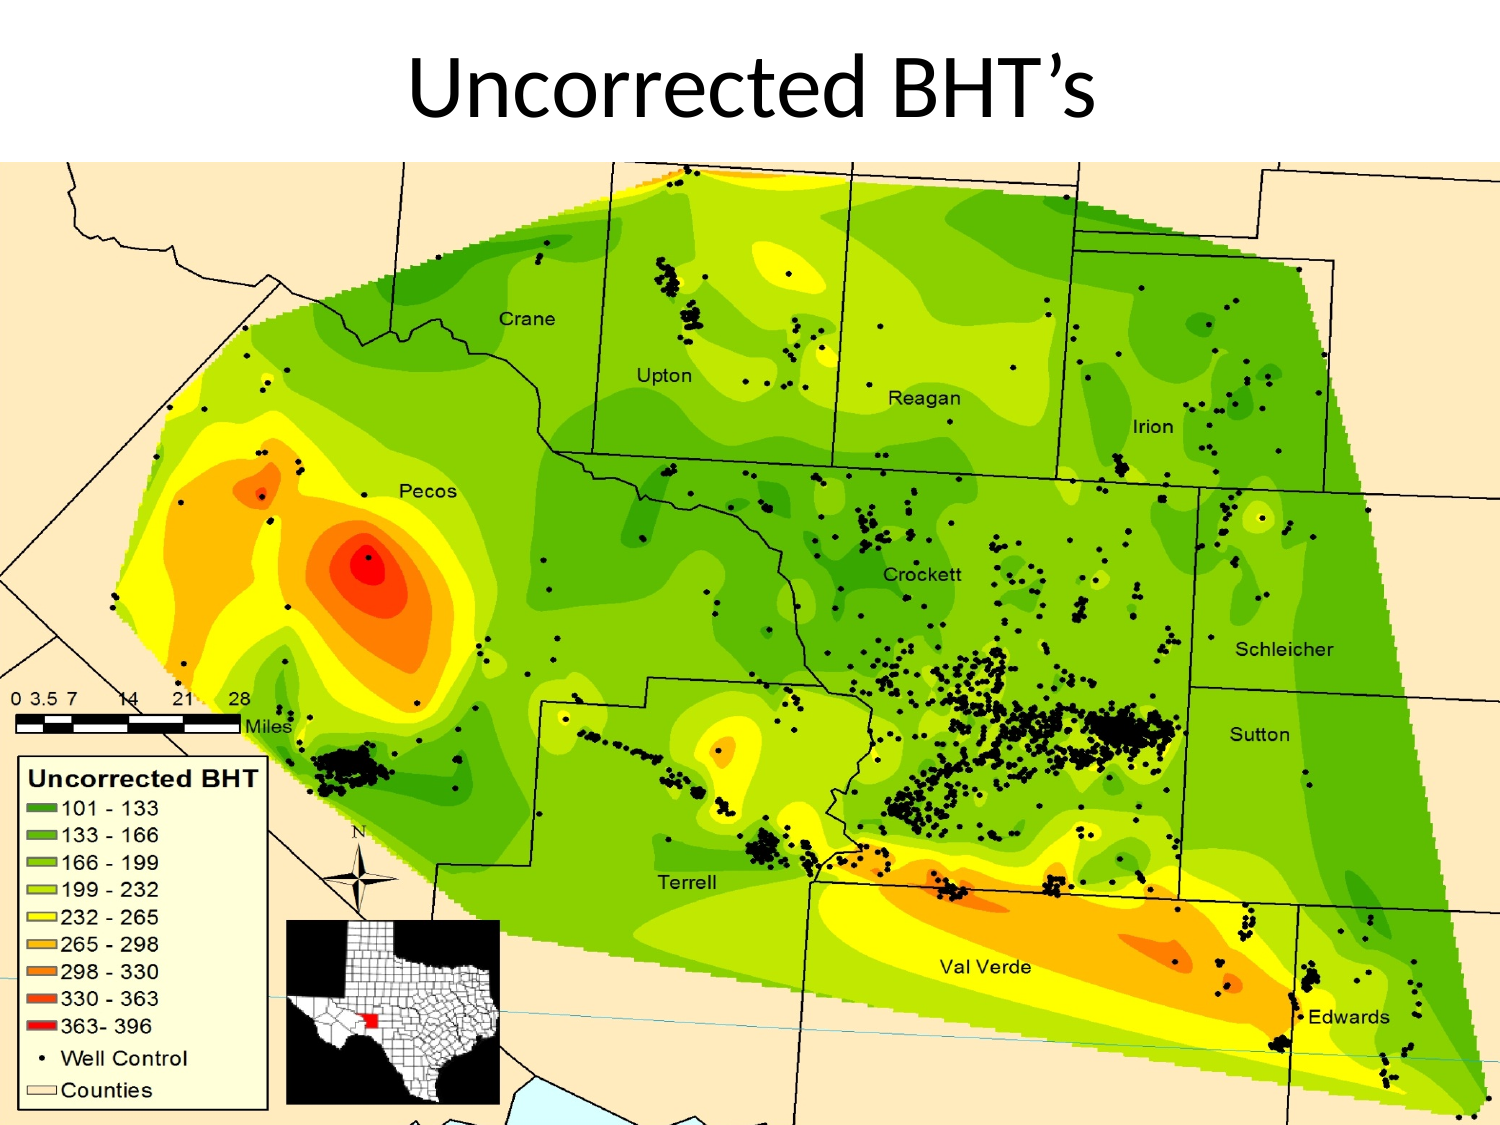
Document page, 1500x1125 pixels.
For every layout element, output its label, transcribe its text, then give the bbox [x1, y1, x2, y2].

title Uncorrected BHT’s [77, 0, 1428, 160]
picture [0, 162, 1500, 1125]
